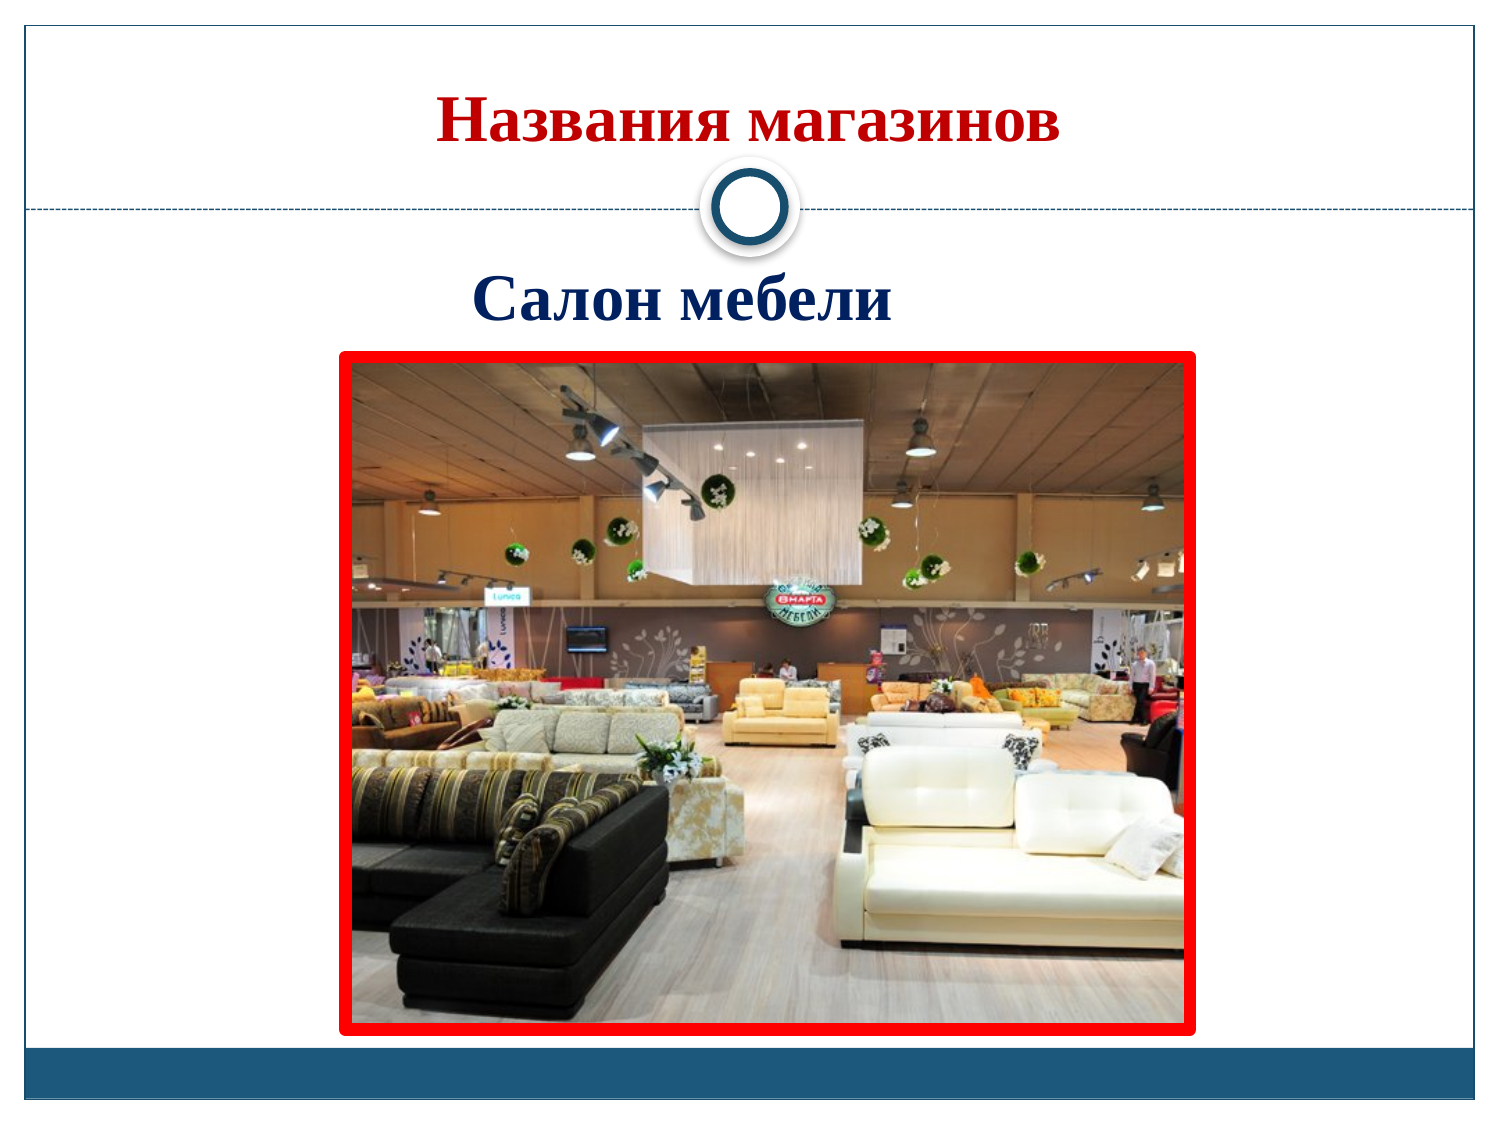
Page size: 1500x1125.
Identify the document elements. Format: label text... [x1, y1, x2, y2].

title Названия магазинов [49, 37, 1450, 162]
picture [351, 363, 1184, 1024]
text_box Салон мебели [456, 246, 1043, 341]
